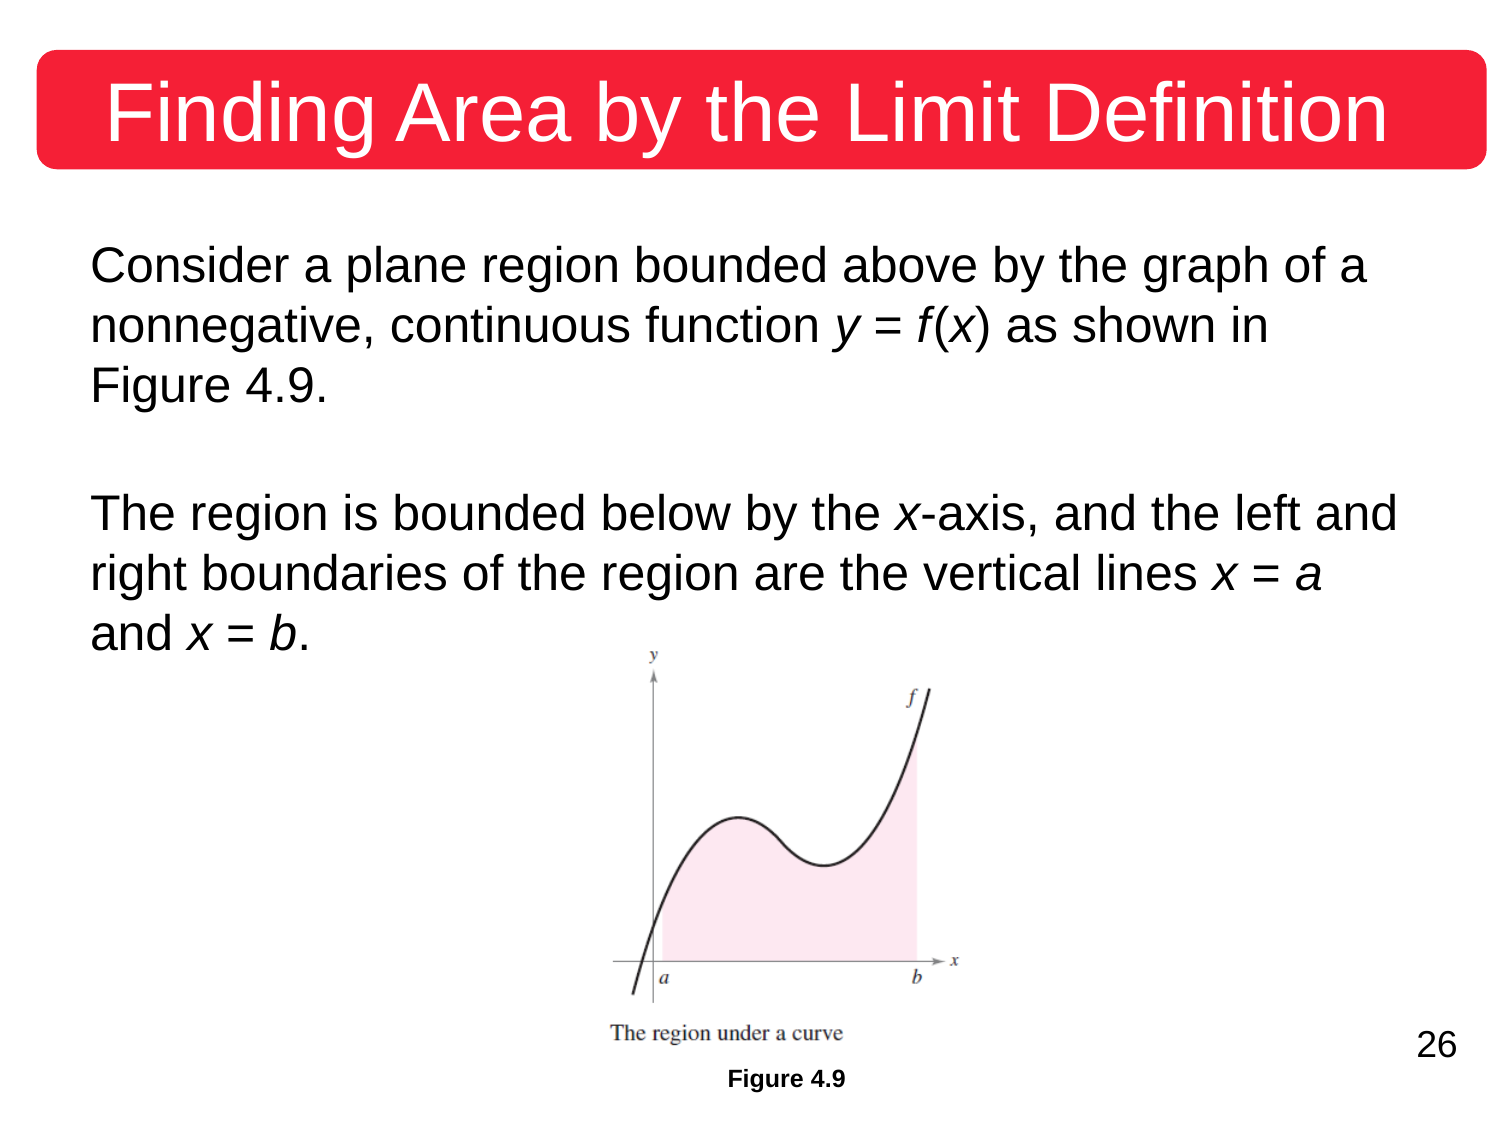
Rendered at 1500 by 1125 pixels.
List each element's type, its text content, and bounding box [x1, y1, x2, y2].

title Finding Area by the Limit Definition [89, 52, 1440, 165]
picture [601, 649, 963, 1050]
list Consider a plane region bounded above by the graph of a nonnegative, continuous function y = f (x) as shown in Figure 4.9. The region is bounded below by the x-axis, and the left and right boundaries of the region are the vertical lines x = a and x = b. [75, 224, 1425, 1087]
text_box Figure 4.9 [712, 1058, 861, 1100]
